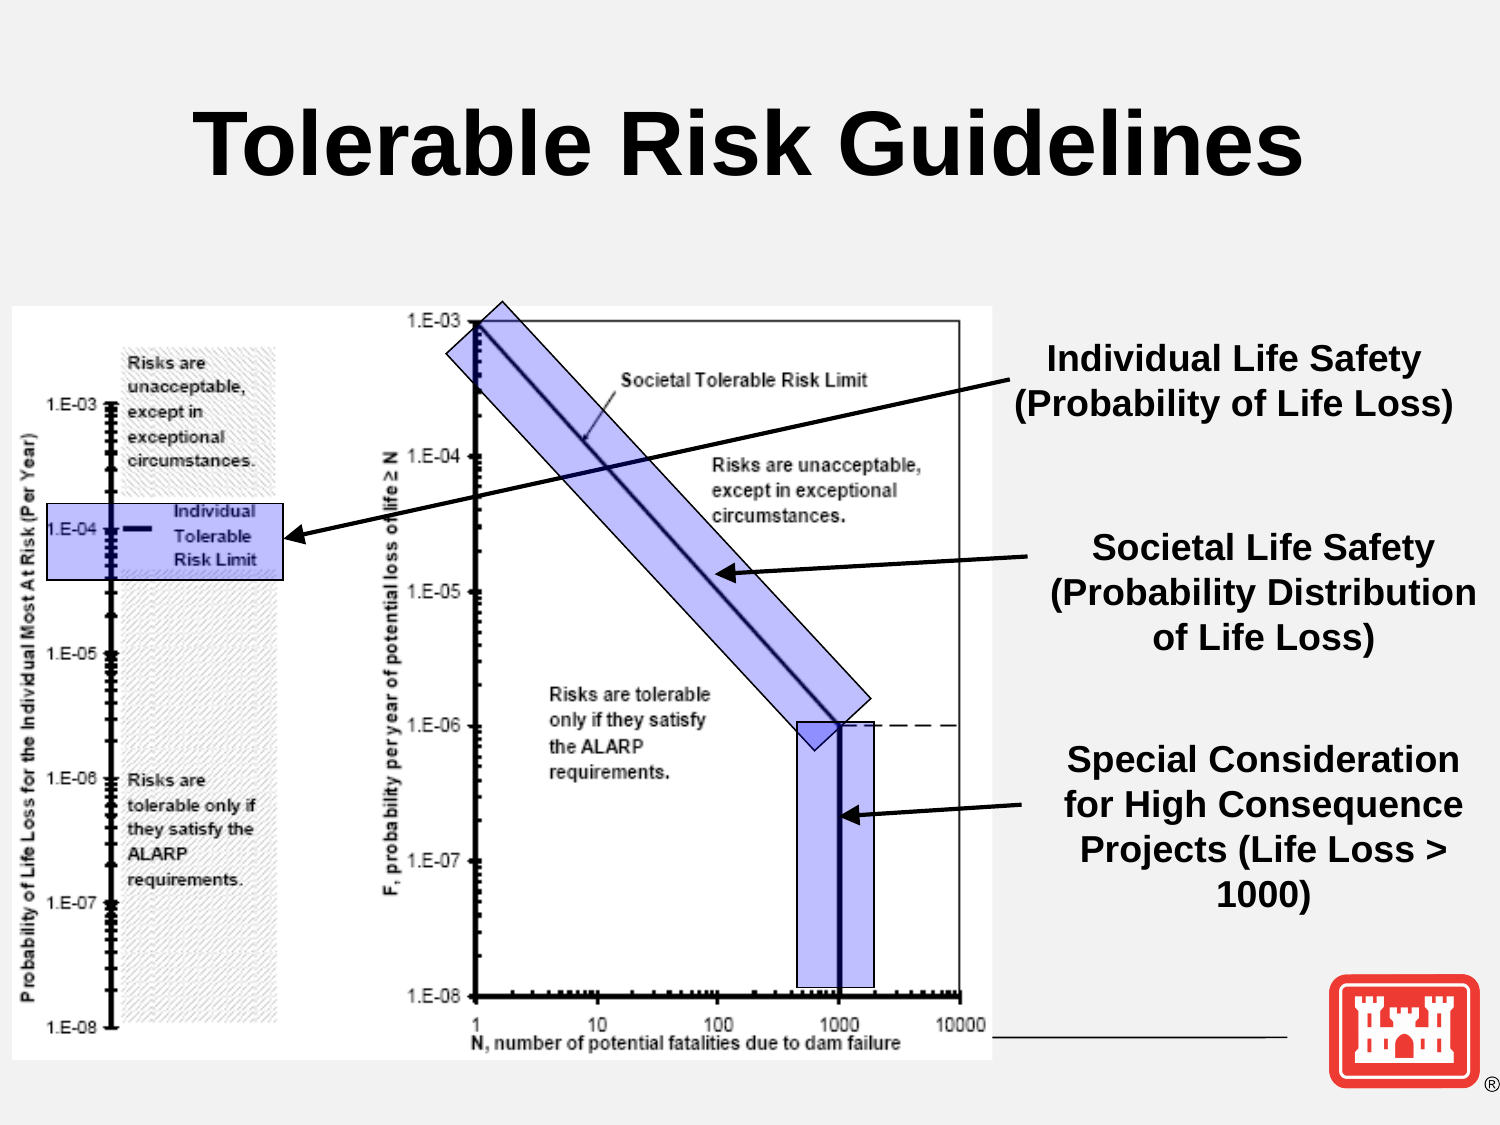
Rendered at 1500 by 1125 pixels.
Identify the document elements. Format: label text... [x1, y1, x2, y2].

title Tolerable Risk Guidelines [74, 44, 1426, 233]
picture [11, 305, 993, 1060]
picture [1329, 988, 1500, 1092]
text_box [46, 326, 614, 581]
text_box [796, 721, 1500, 988]
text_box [619, 255, 1500, 798]
